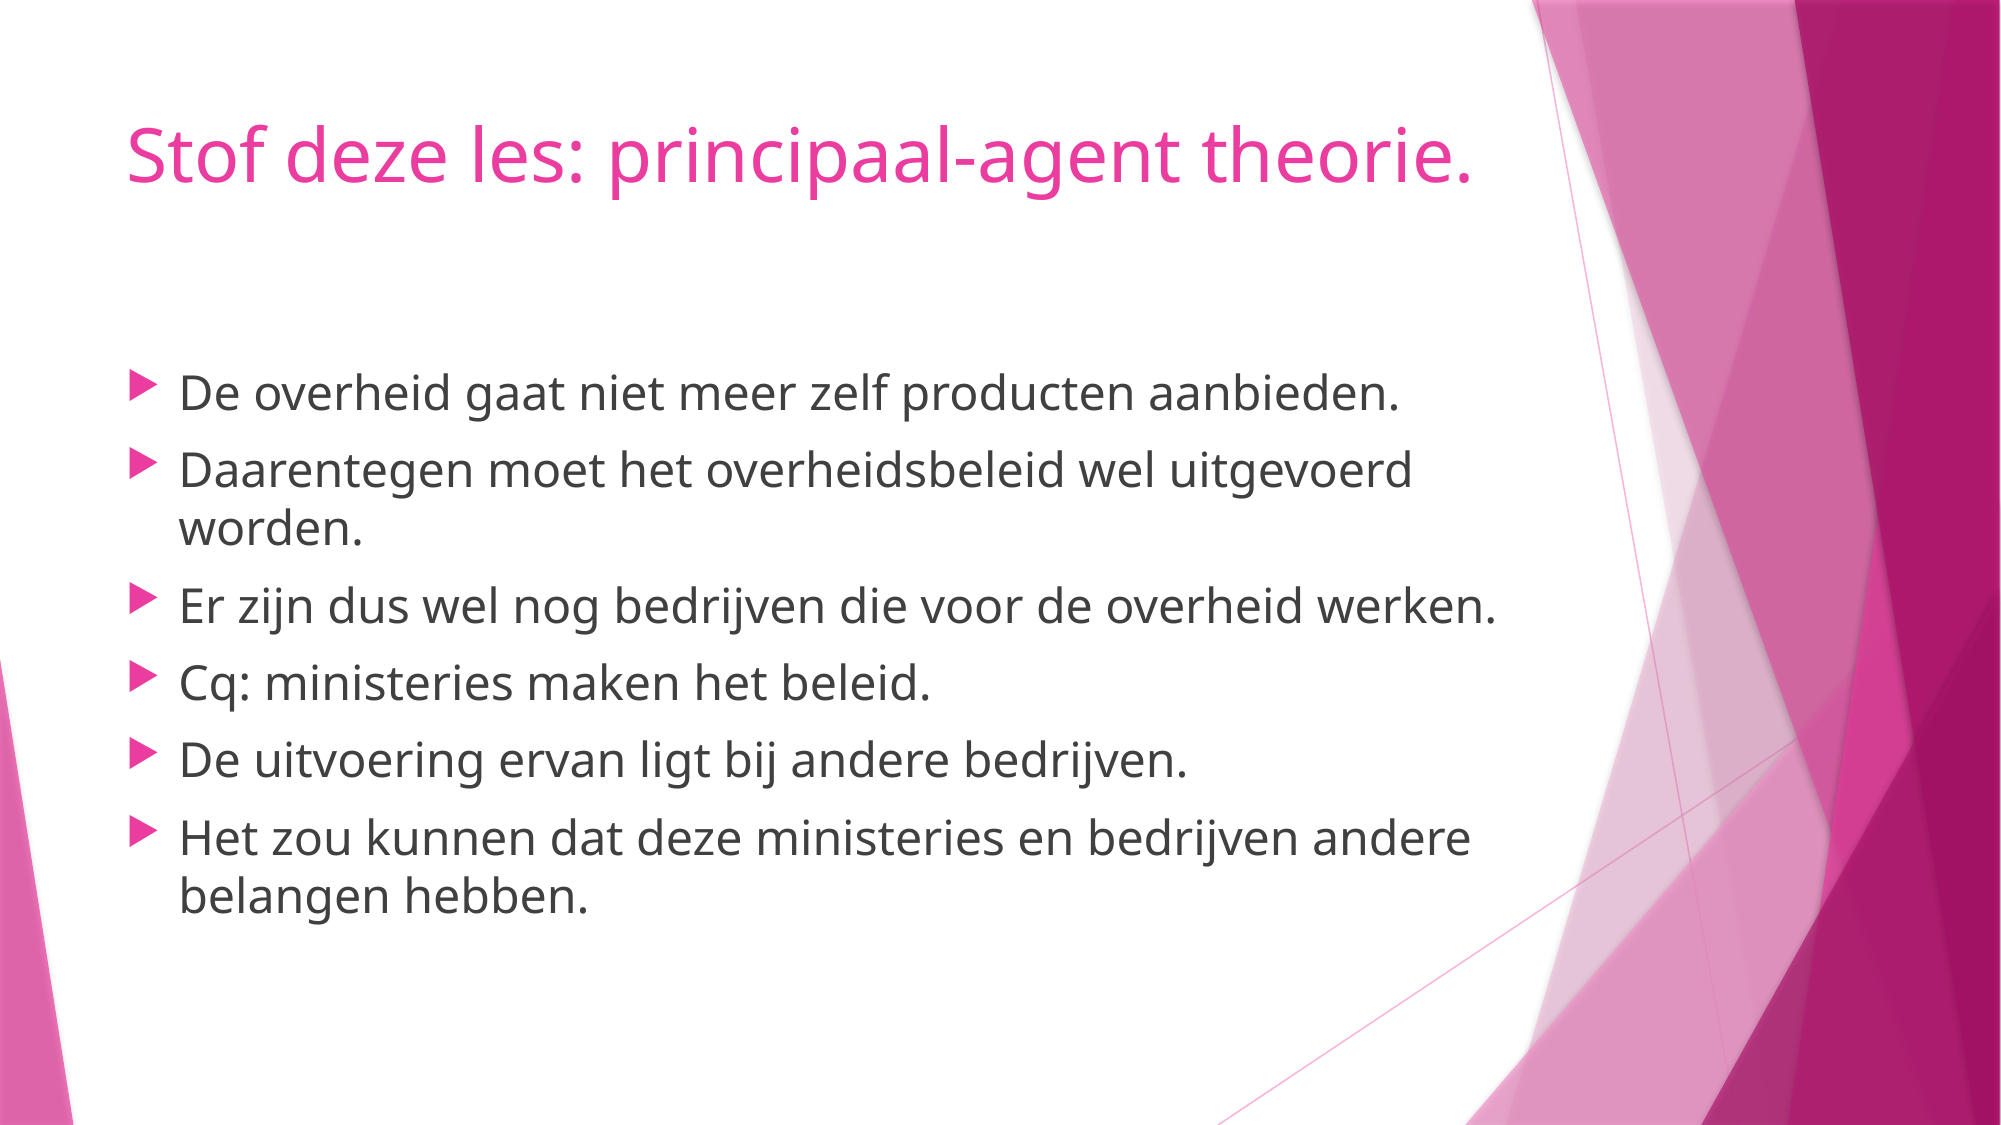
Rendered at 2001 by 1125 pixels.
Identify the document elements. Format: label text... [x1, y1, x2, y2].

list De overheid gaat niet meer zelf producten aanbieden. Daarentegen moet het overheidsbeleid wel uitgevoerd worden. Er zijn dus wel nog bedrijven die voor de overheid werken. Cq: ministeries maken het beleid. De uitvoering ervan ligt bij andere bedrijven. Het zou kunnen dat deze ministeries en bedrijven andere belangen hebben. [111, 354, 1522, 992]
title Stof deze les: principaal-agent theorie. [111, 99, 1522, 317]
